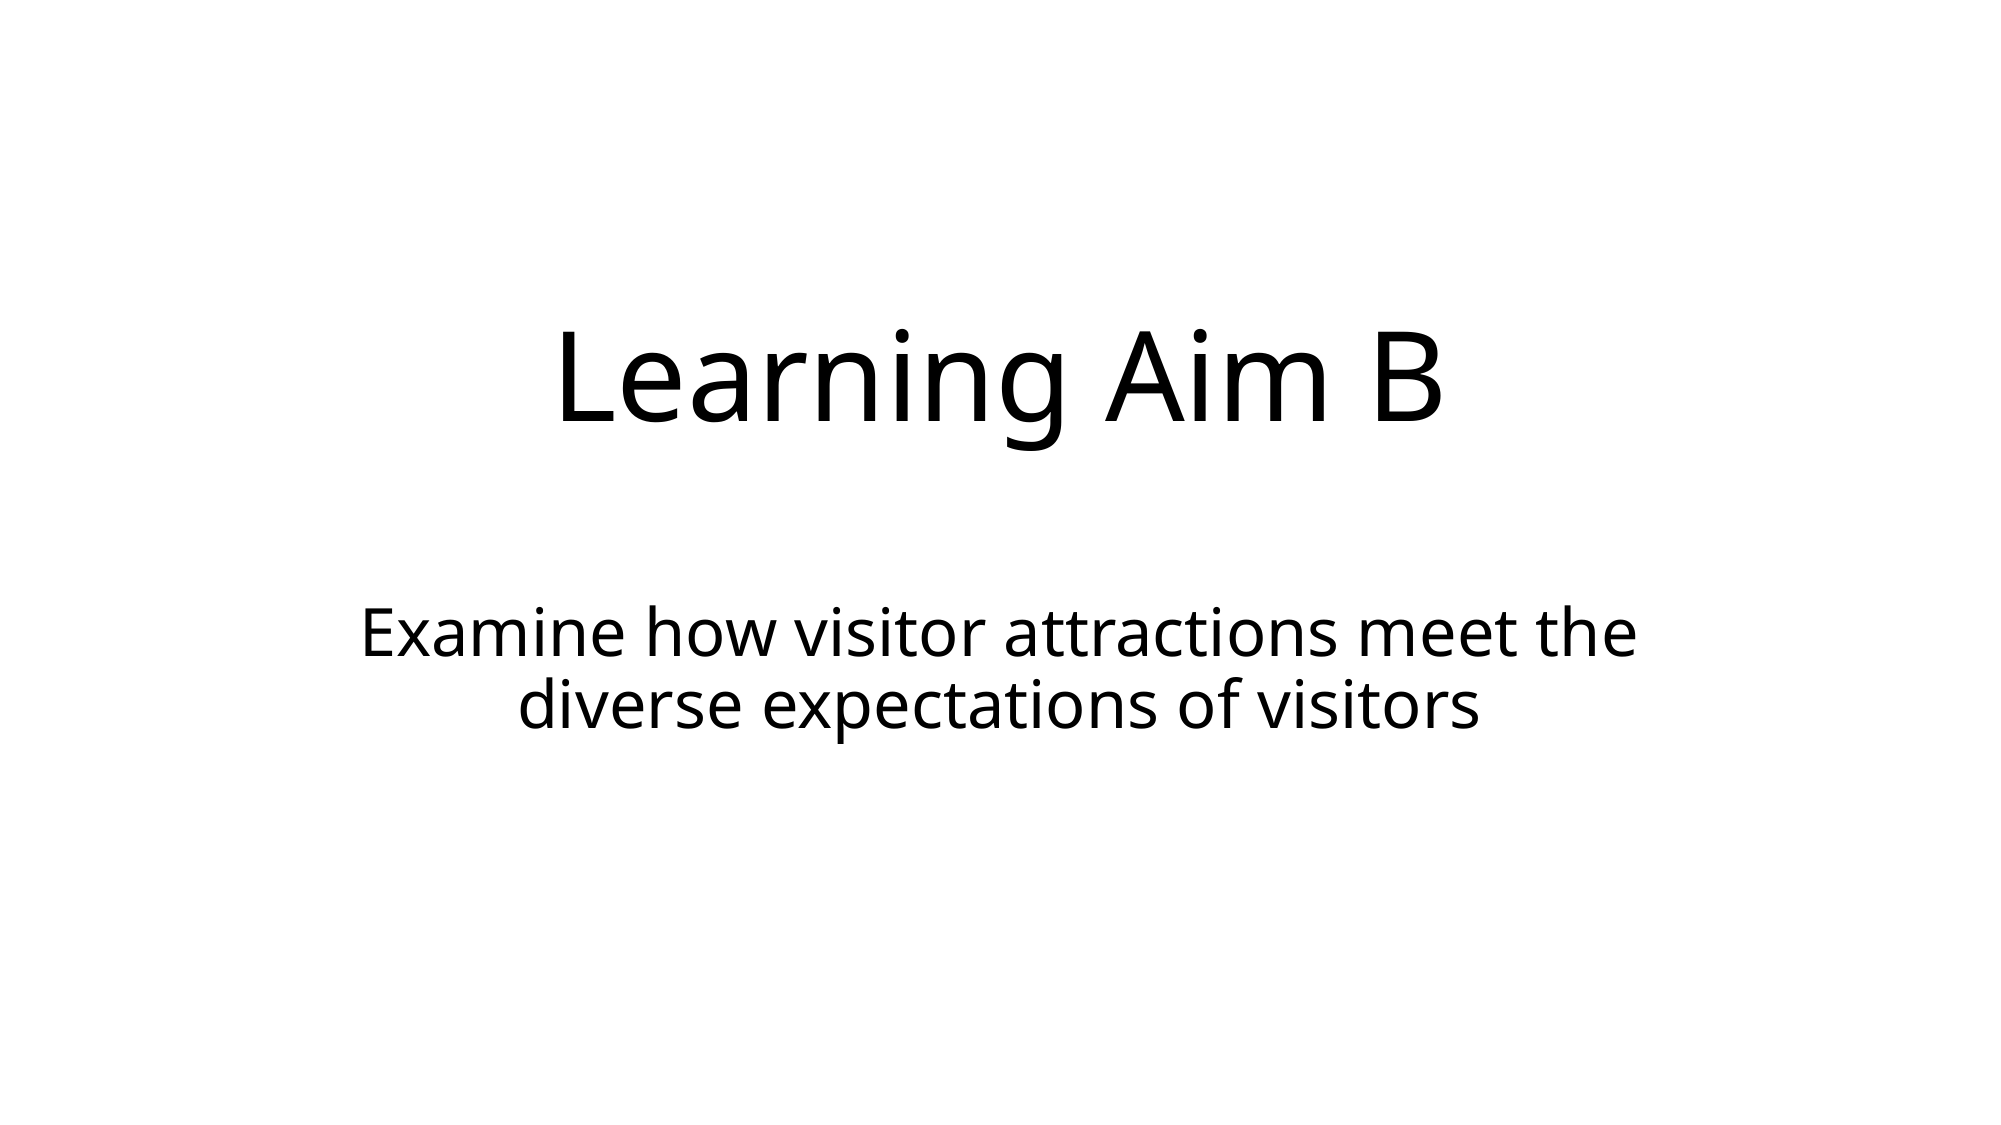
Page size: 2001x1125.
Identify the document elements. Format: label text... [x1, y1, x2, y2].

title Learning Aim B [249, 184, 1750, 456]
subtitle Examine how visitor attractions meet the diverse expectations of visitors [249, 590, 1750, 863]
